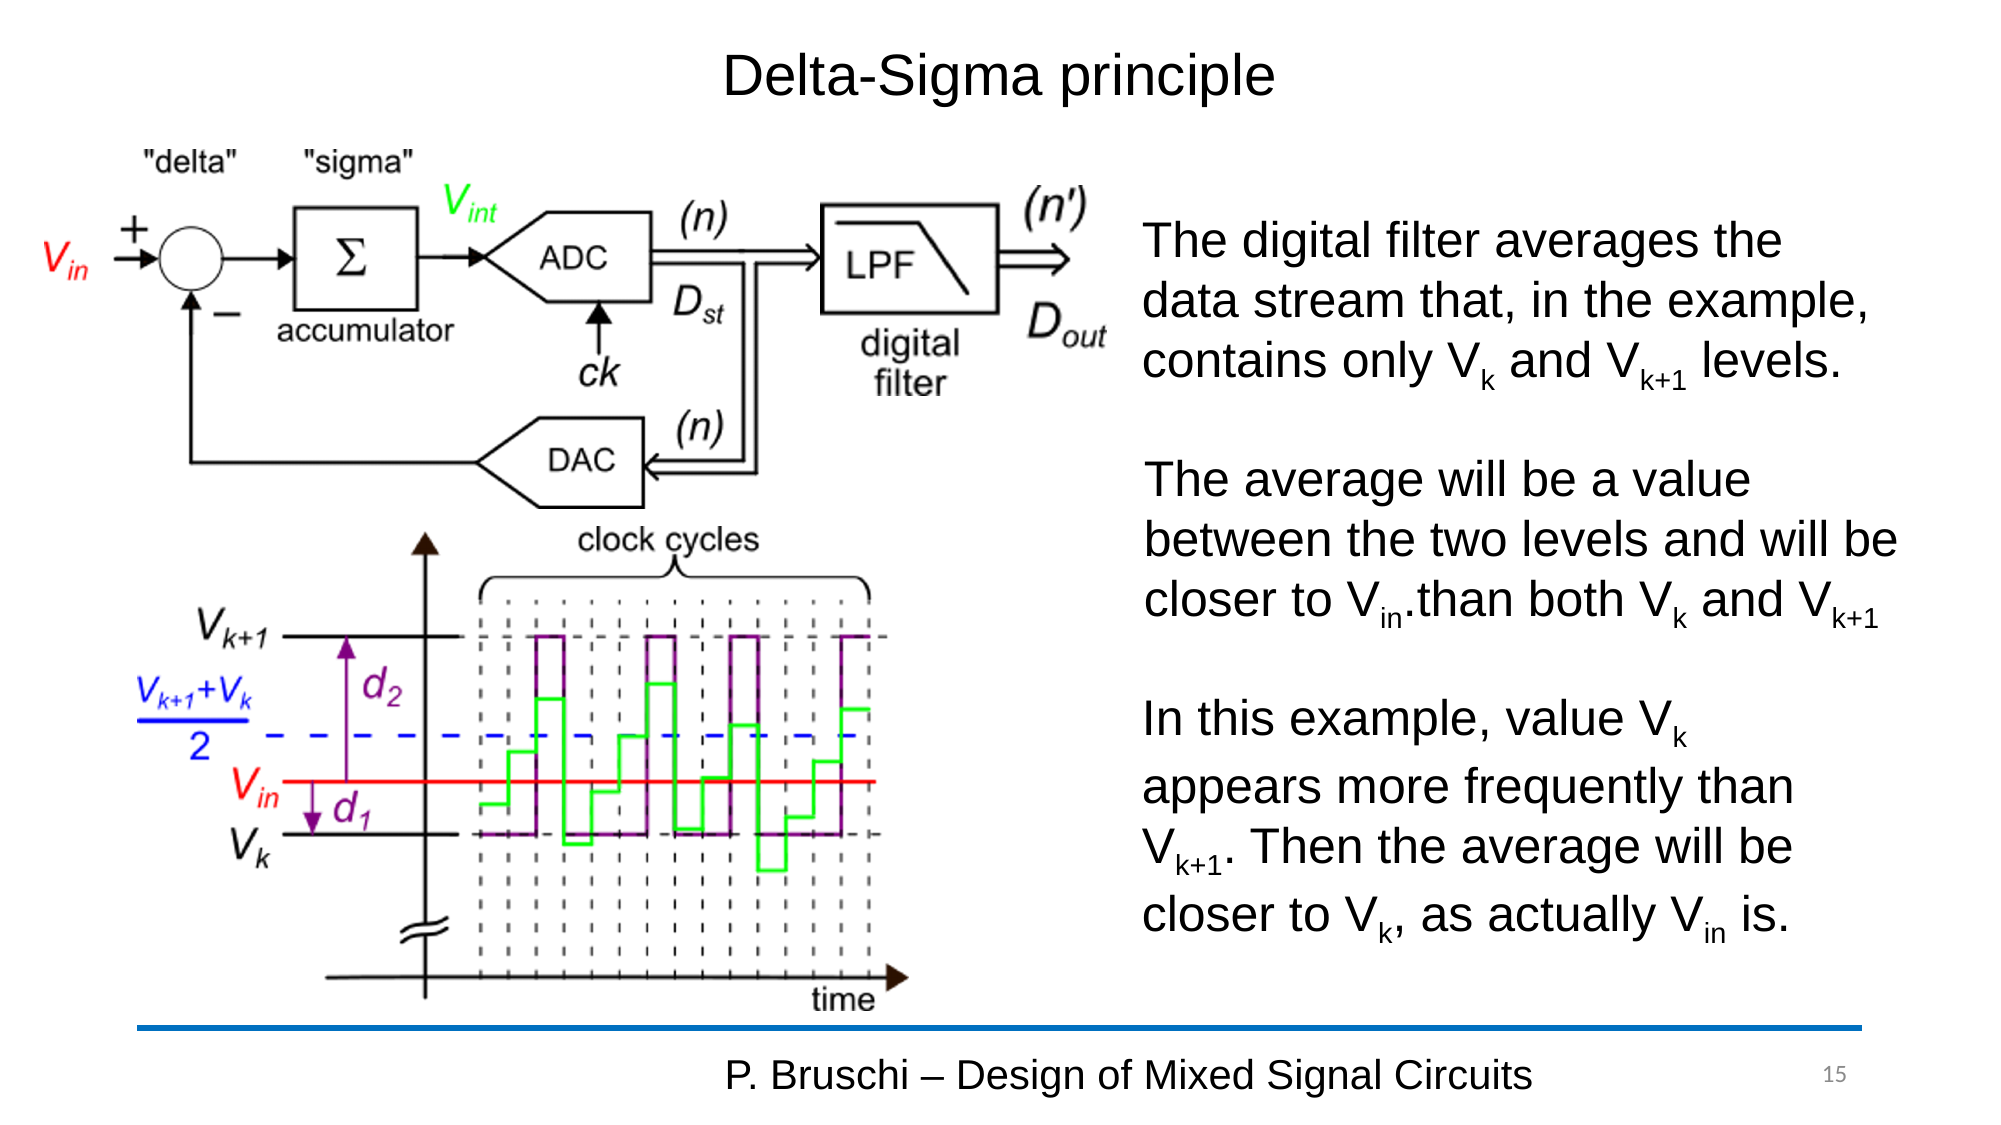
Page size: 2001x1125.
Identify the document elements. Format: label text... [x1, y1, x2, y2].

slide_number 15 [1718, 1042, 1863, 1103]
picture [137, 526, 909, 1011]
text_box The digital filter averages the data stream that, in the example, contains only Vk and Vk+1 levels. [1127, 200, 1903, 404]
footer P. Bruschi – Design of Mixed Signal Circuits [662, 1042, 1596, 1103]
title Delta-Sigma principle [137, 22, 1863, 131]
text_box In this example, value Vk appears more frequently than Vk+1. Then the average will be closer to Vk, as actually Vin is. [1127, 677, 1875, 958]
text_box The average will be a value between the two levels and will be closer to Vin.than both Vk and Vk+1 [1129, 439, 1932, 642]
picture [44, 149, 1107, 509]
